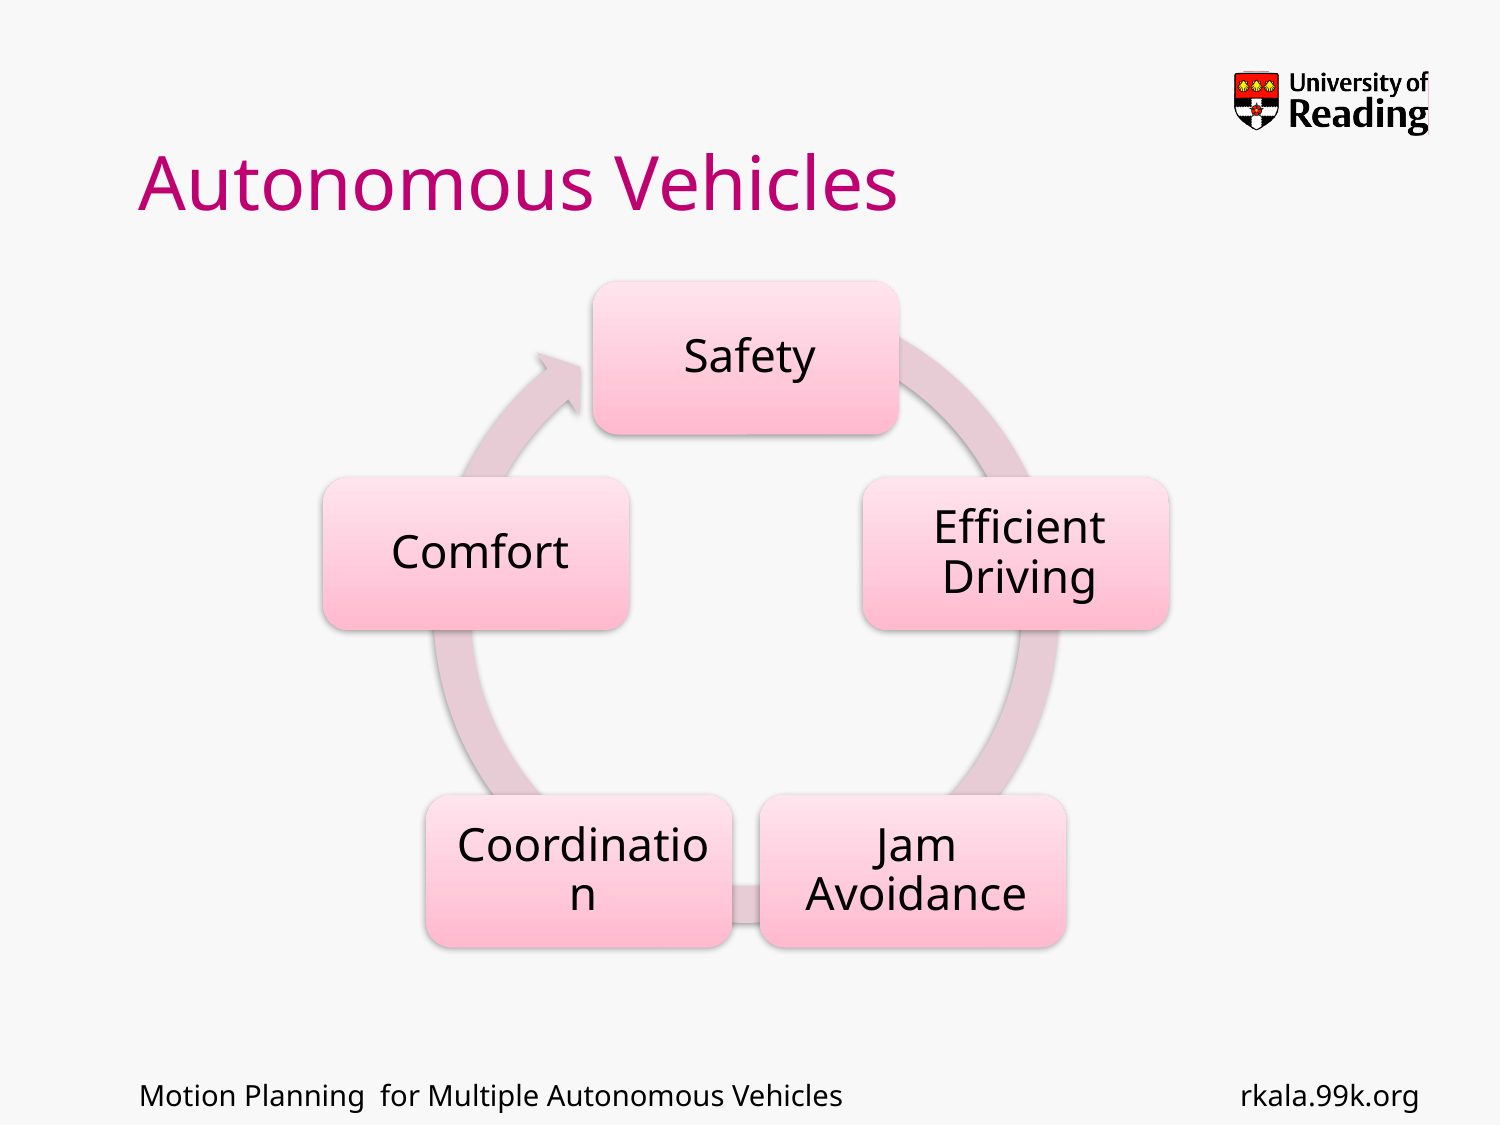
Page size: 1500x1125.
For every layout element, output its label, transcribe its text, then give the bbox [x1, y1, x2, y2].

slide_number rkala.99k.org [1210, 1069, 1436, 1125]
picture [1234, 71, 1429, 136]
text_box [245, 280, 1247, 949]
title Autonomous Vehicles [123, 45, 1140, 233]
